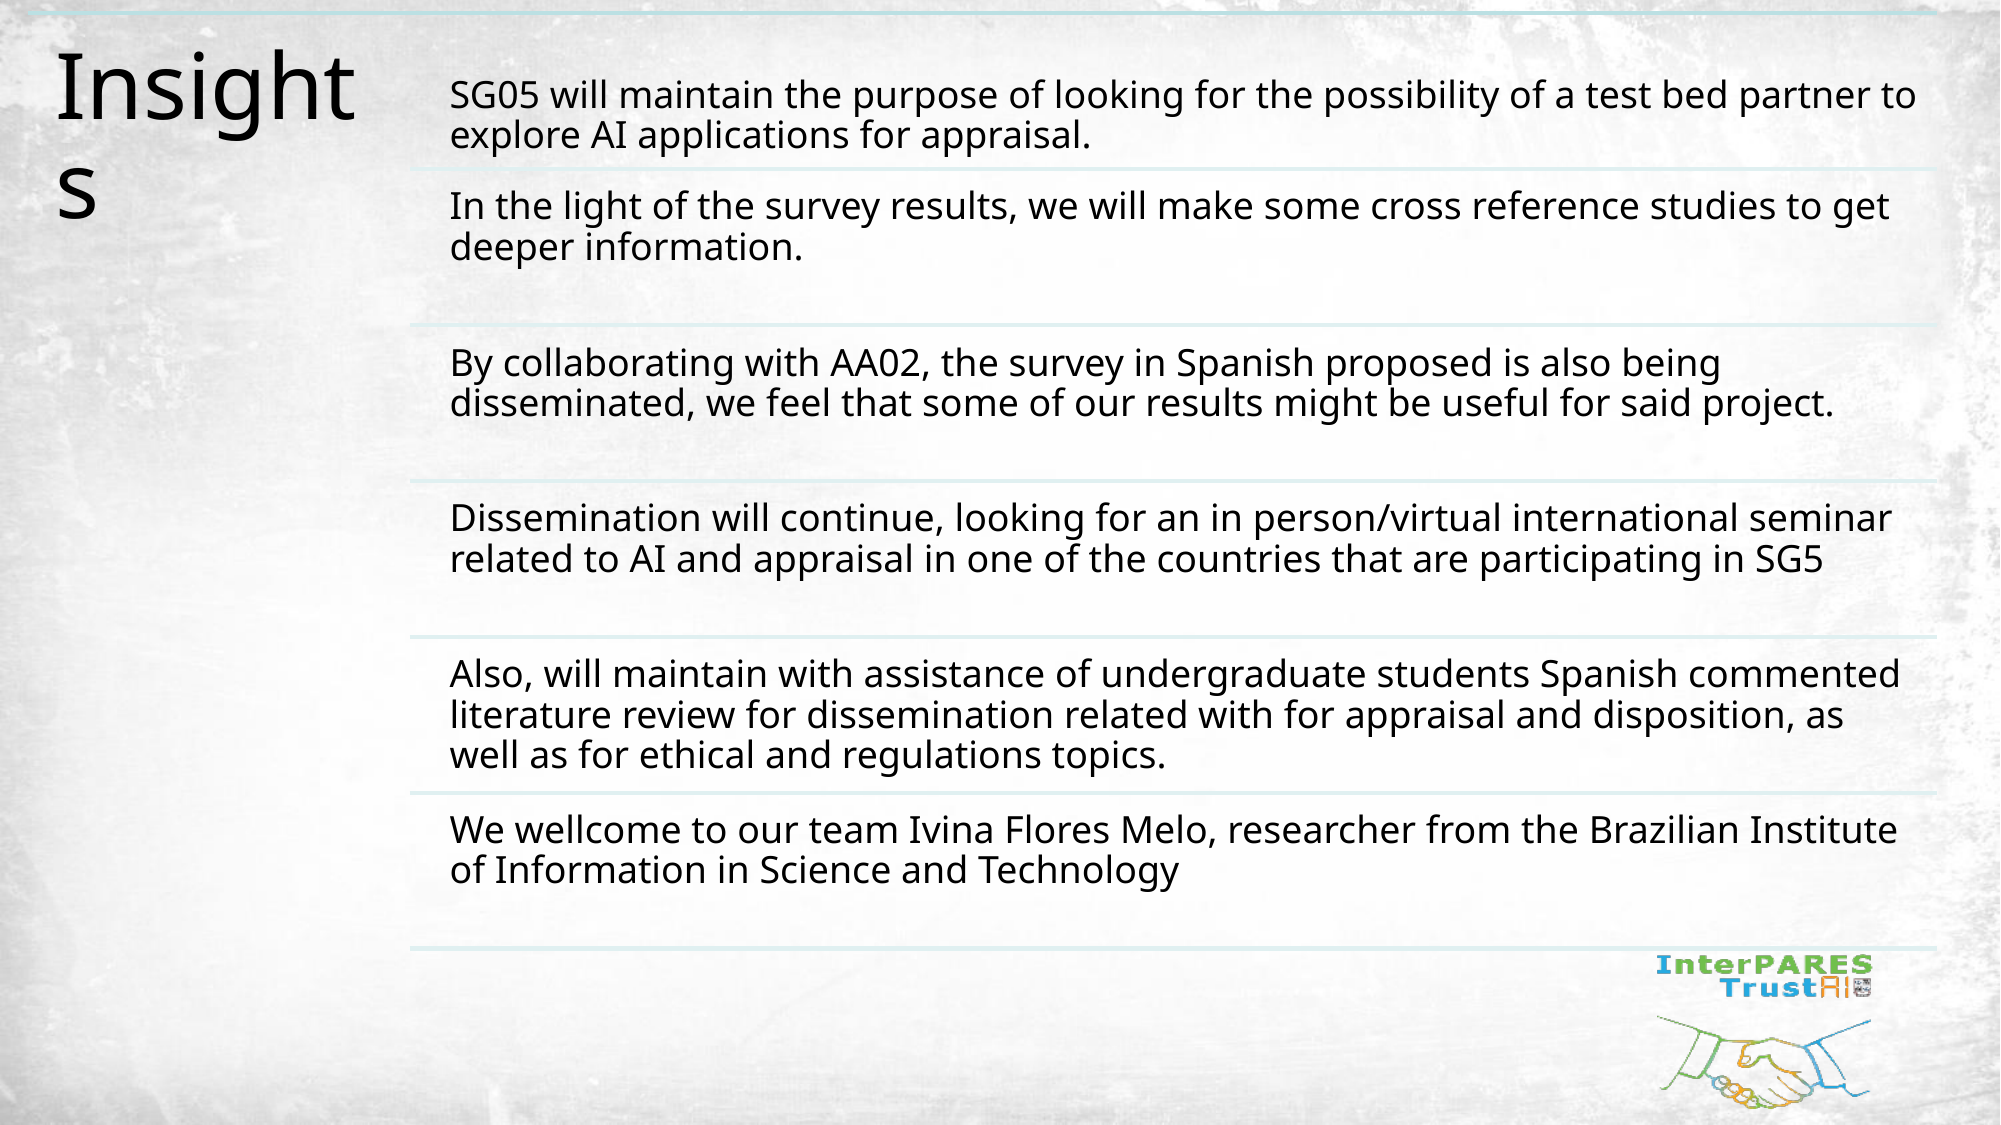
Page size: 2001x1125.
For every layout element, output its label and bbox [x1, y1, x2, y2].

text_box [27, 12, 1937, 957]
picture [0, 0, 2000, 1125]
